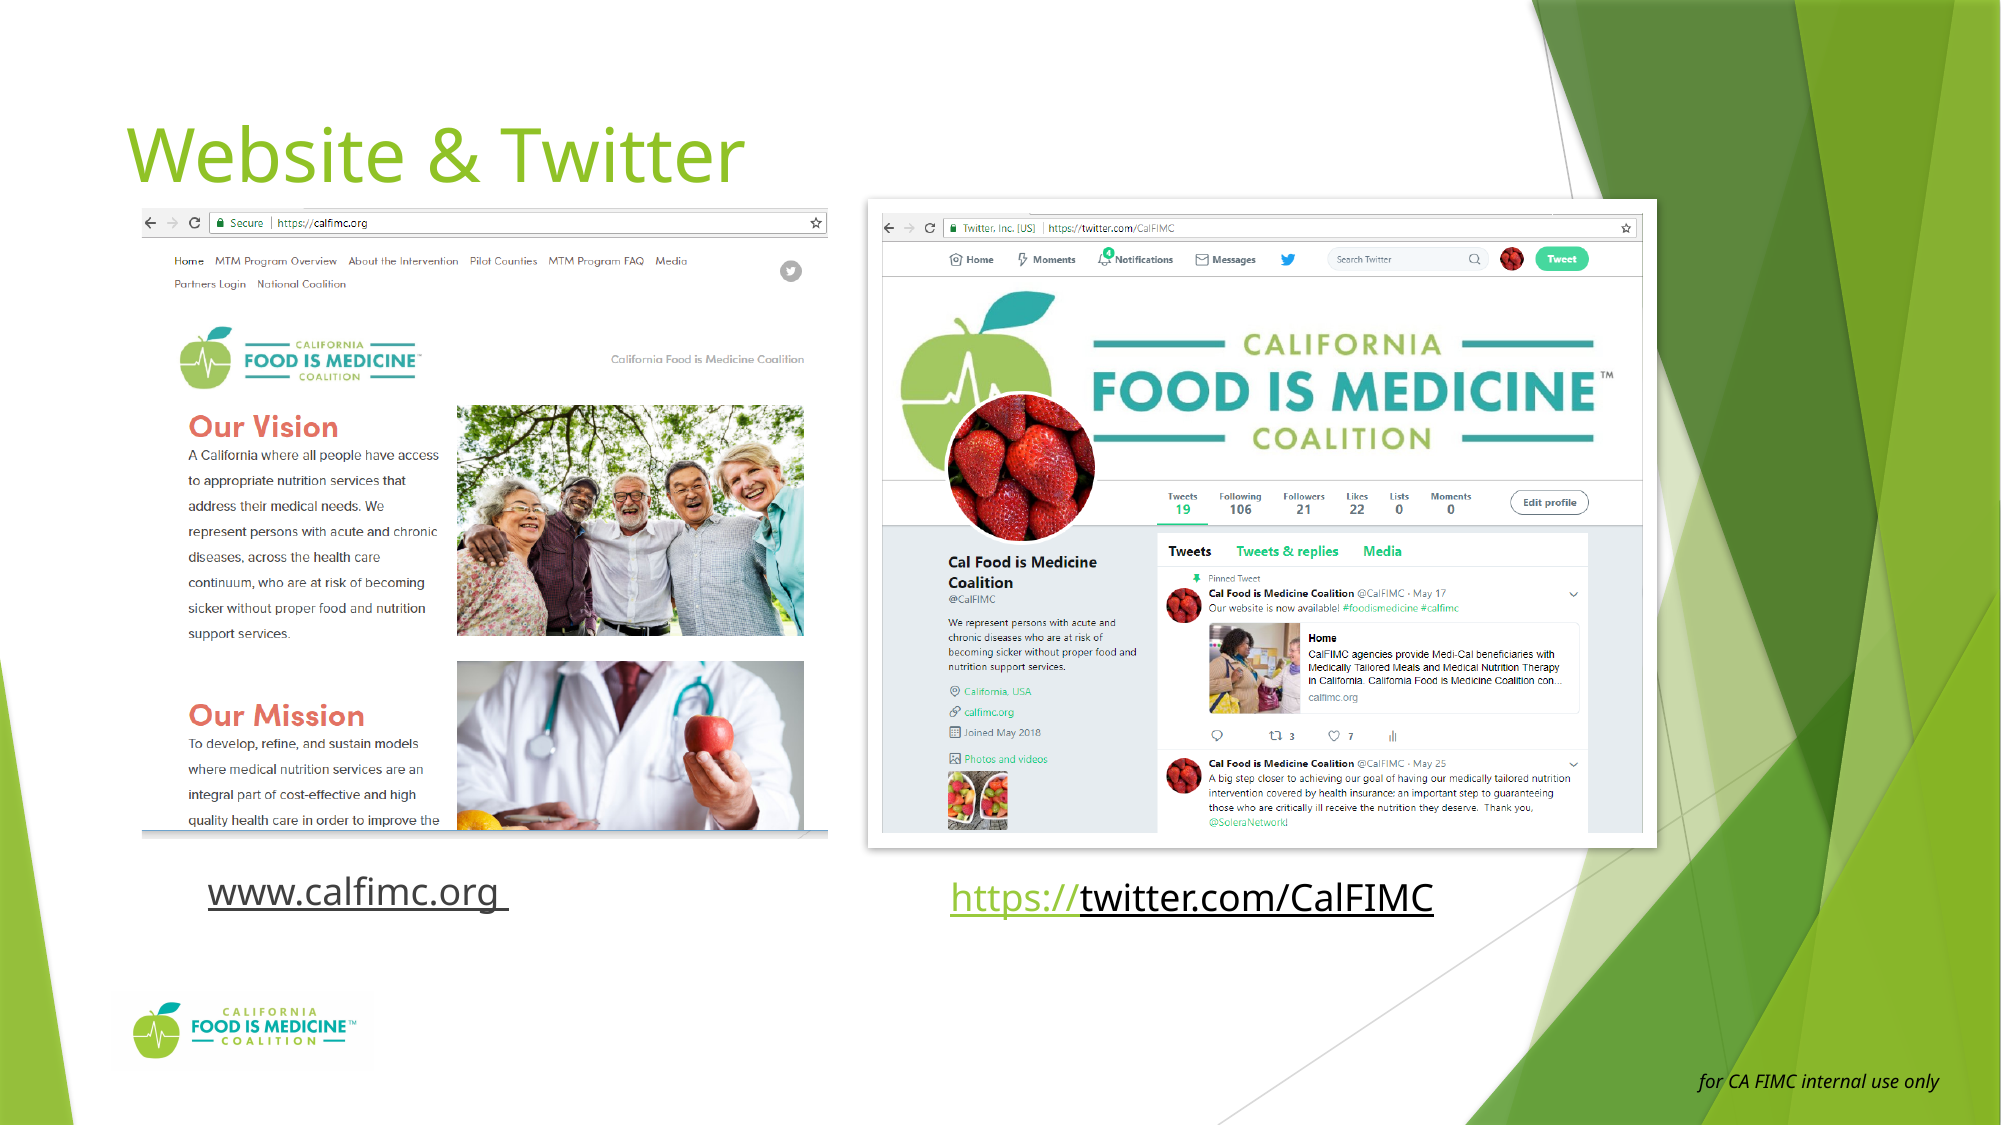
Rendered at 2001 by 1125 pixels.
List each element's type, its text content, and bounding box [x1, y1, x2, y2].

picture [141, 207, 829, 839]
picture [881, 212, 1644, 834]
title Website & Twitter [111, 99, 1522, 317]
list www.calfimc.org [192, 859, 625, 927]
text_box for CA FIMC internal use only [1684, 1062, 1970, 1101]
text_box https://twitter.com/CalFIMC [935, 866, 1460, 933]
picture [111, 991, 374, 1071]
